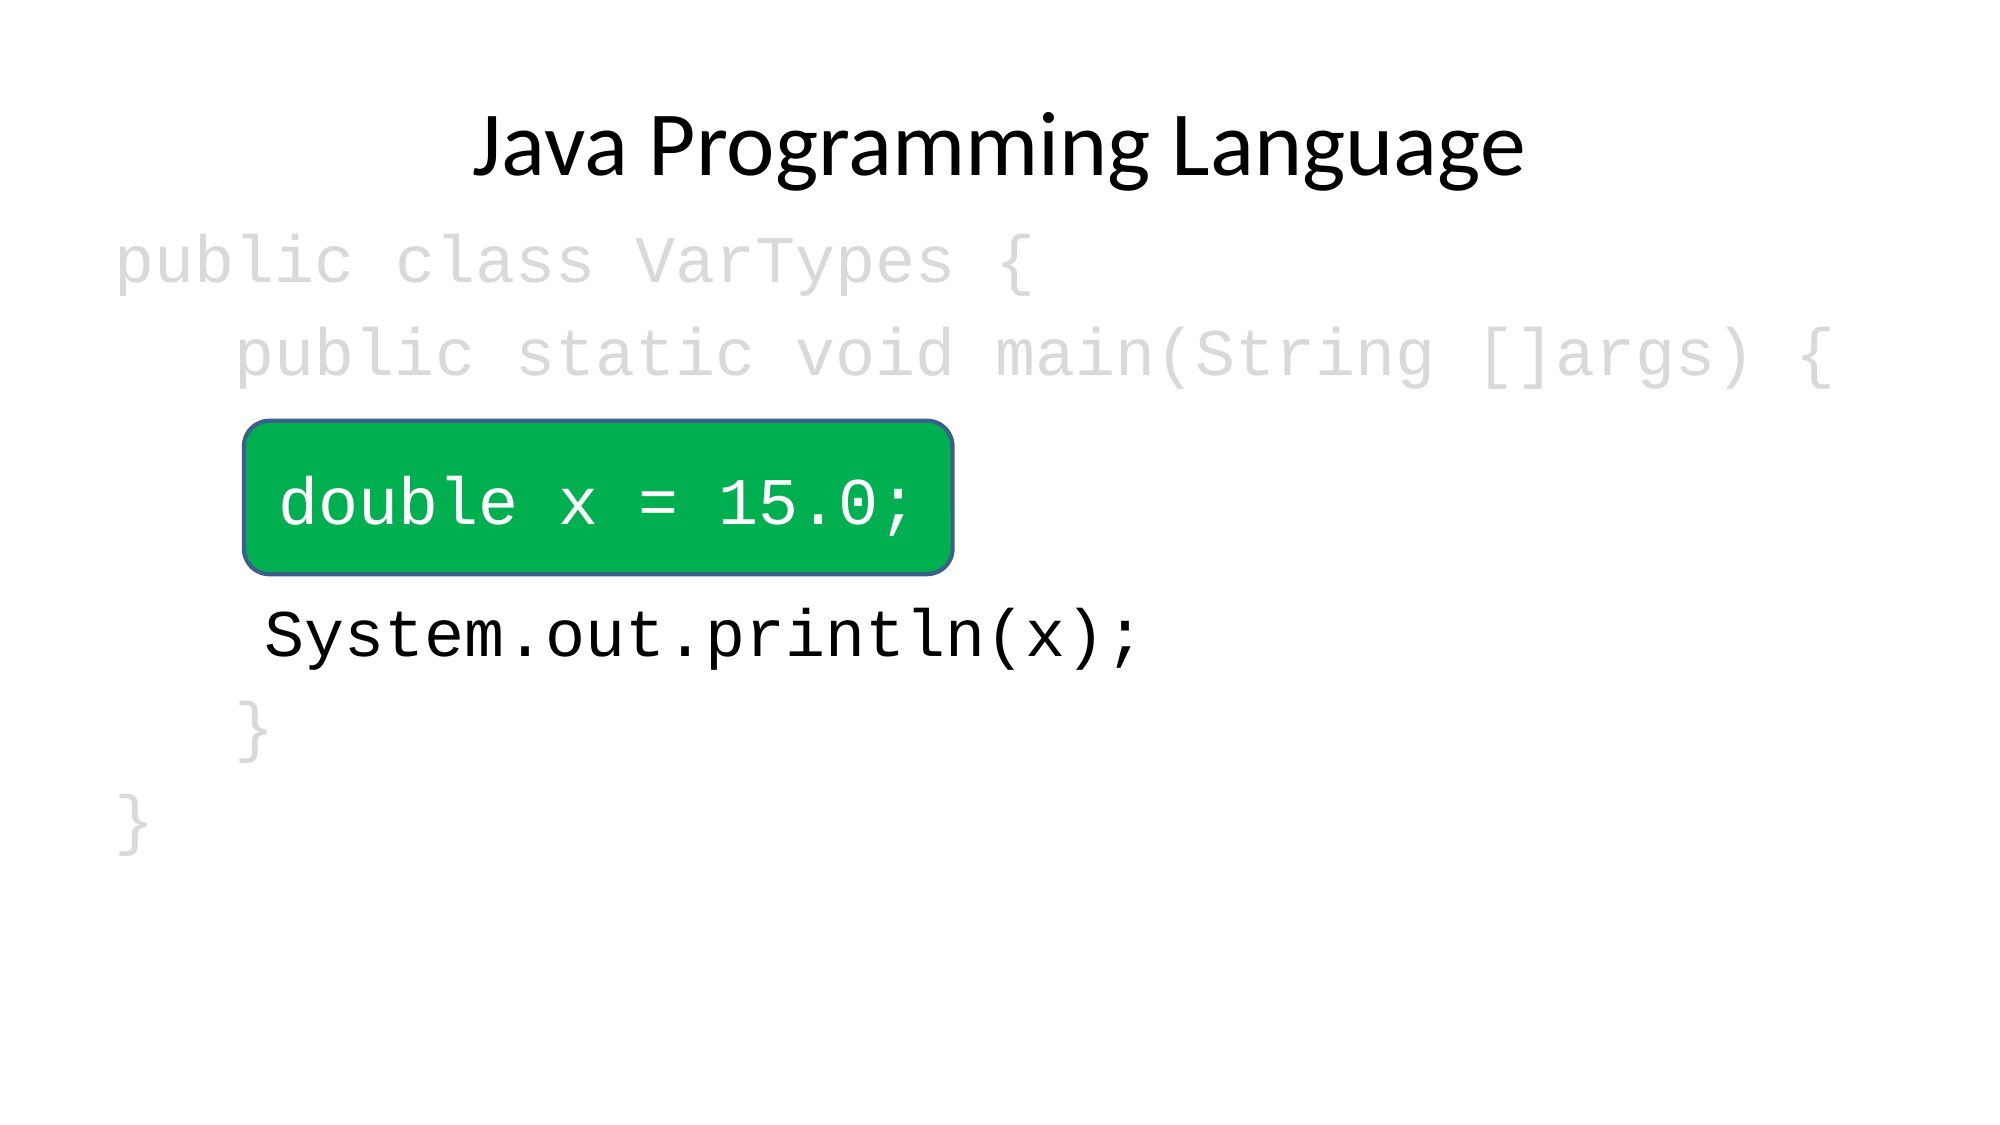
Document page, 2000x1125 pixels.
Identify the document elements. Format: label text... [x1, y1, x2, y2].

list public class VarTypes { public static void main(String []args) { float x; x = 15.0; System.out.println(x); } } [99, 208, 1900, 1047]
text_box double x = 15.0; [241, 418, 955, 577]
title Java Programming Language [99, 45, 1900, 208]
